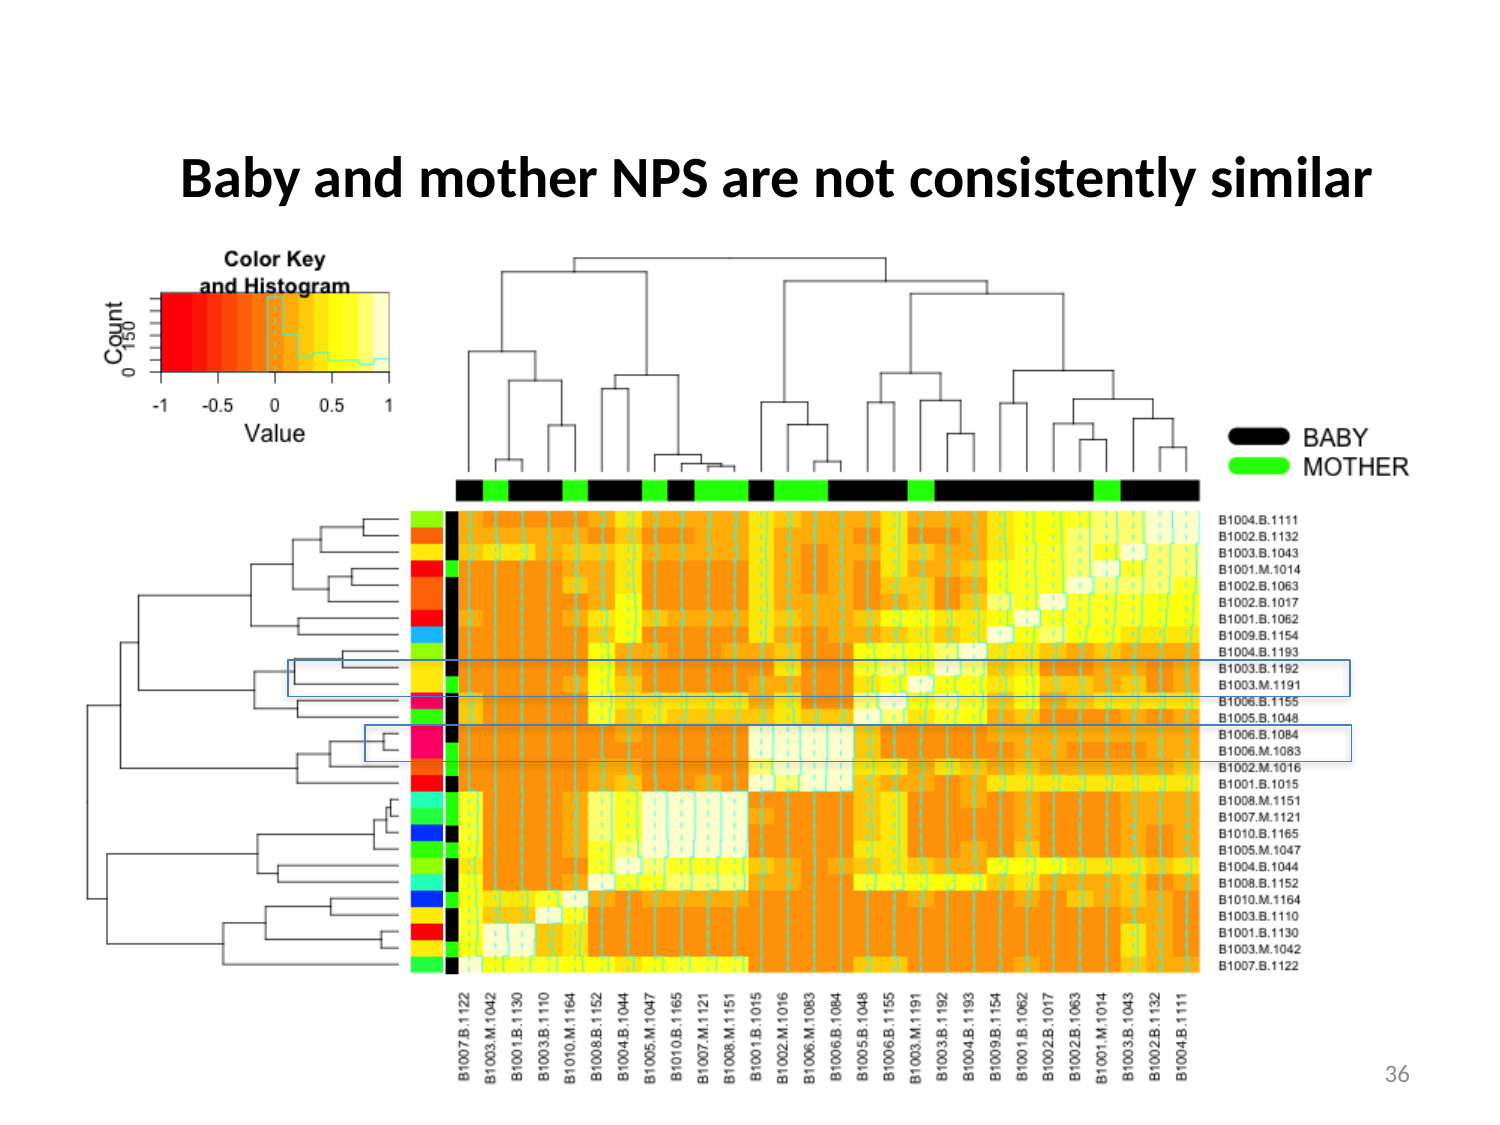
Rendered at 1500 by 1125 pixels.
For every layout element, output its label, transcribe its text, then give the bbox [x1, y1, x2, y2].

title Baby and mother NPS are not consistently similar [102, 80, 1453, 269]
slide_number 36 [1355, 1042, 1425, 1103]
picture [74, 250, 1418, 1125]
